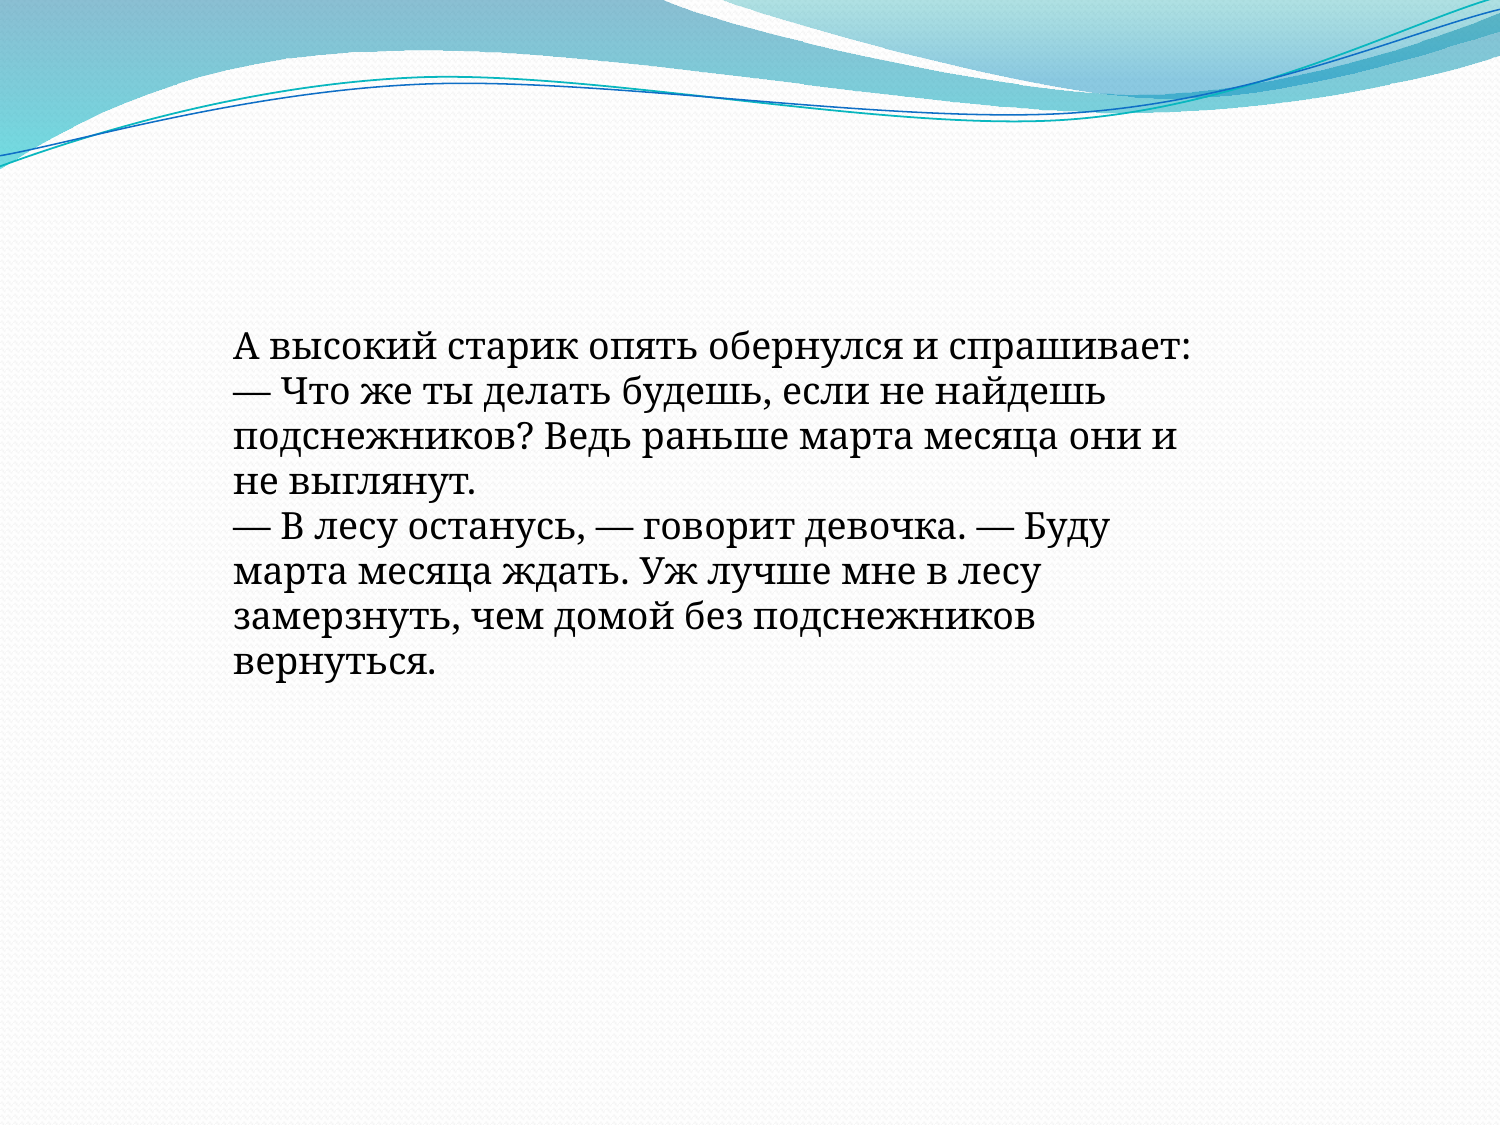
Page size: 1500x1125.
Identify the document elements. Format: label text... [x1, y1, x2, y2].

text_box А высокий старик опять обернулся и спрашивает: — Что же ты делать будешь, если не найдешь подснежников? Ведь раньше марта месяца они и не выглянут. — В лесу останусь, — говорит девочка. — Буду марта месяца ждать. Уж лучше мне в лесу замерзнуть, чем домой без подснежников вернуться. [218, 314, 1223, 690]
